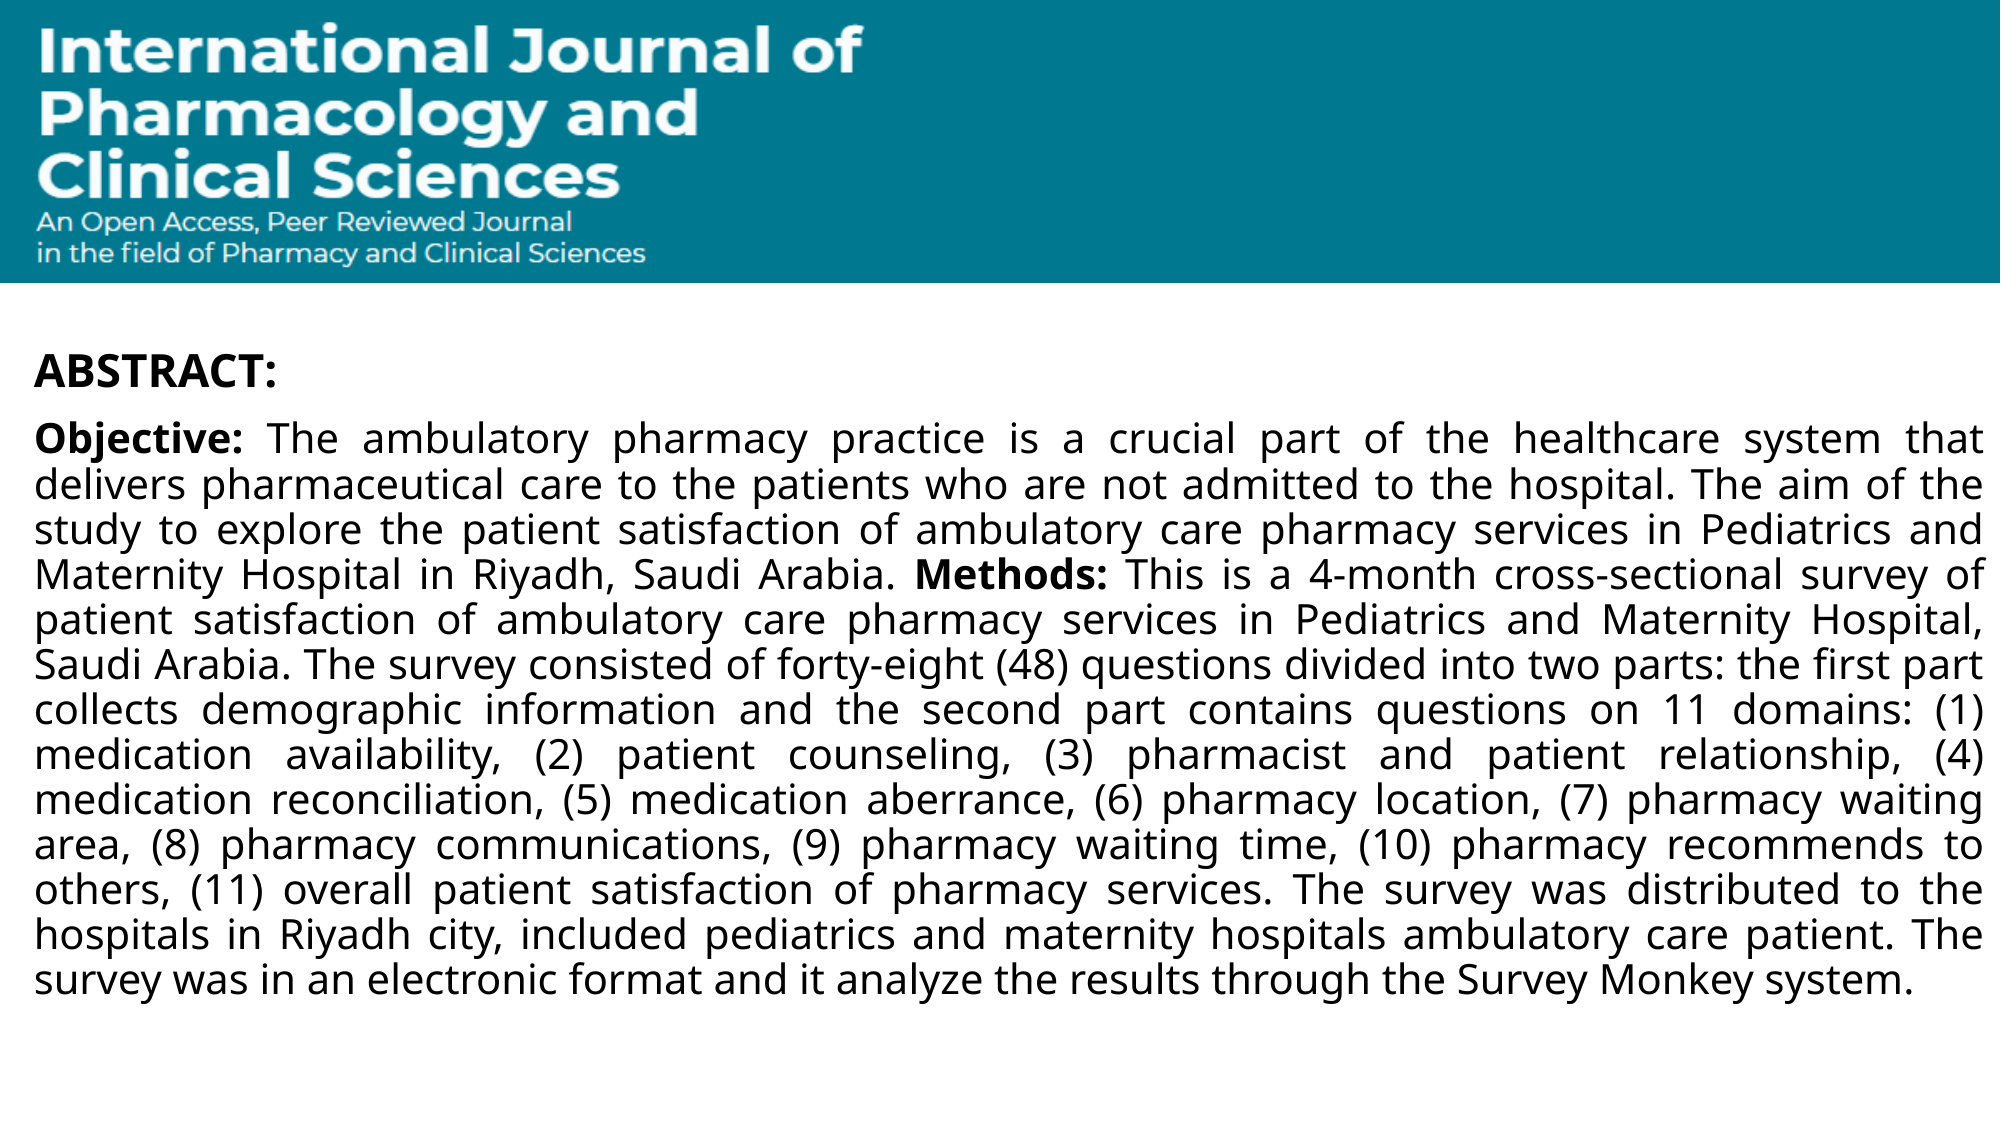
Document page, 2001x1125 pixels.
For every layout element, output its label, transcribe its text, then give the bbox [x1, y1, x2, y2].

subtitle ABSTRACT: Objective: The ambulatory pharmacy practice is a crucial part of the healthcare system that delivers pharmaceutical care to the patients who are not admitted to the hospital. The aim of the study to explore the patient satisfaction of ambulatory care pharmacy services in Pediatrics and Maternity Hospital in Riyadh, Saudi Arabia. Methods: This is a 4-month cross-sectional survey of patient satisfaction of ambulatory care pharmacy services in Pediatrics and Maternity Hospital, Saudi Arabia. The survey consisted of forty-eight (48) questions divided into two parts: the first part collects demographic information and the second part contains questions on 11 domains: (1) medication availability, (2) patient counseling, (3) pharmacist and patient relationship, (4) medication reconciliation, (5) medication aberrance, (6) pharmacy location, (7) pharmacy waiting area, (8) pharmacy communications, (9) pharmacy waiting time, (10) pharmacy recommends to others, (11) overall patient satisfaction of pharmacy services. The survey was distributed to the hospitals in Riyadh city, included pediatrics and maternity hospitals ambulatory care patient. The survey was in an electronic format and it analyze the results through the Survey Monkey system. [18, 340, 2000, 1125]
picture [0, 0, 2000, 283]
